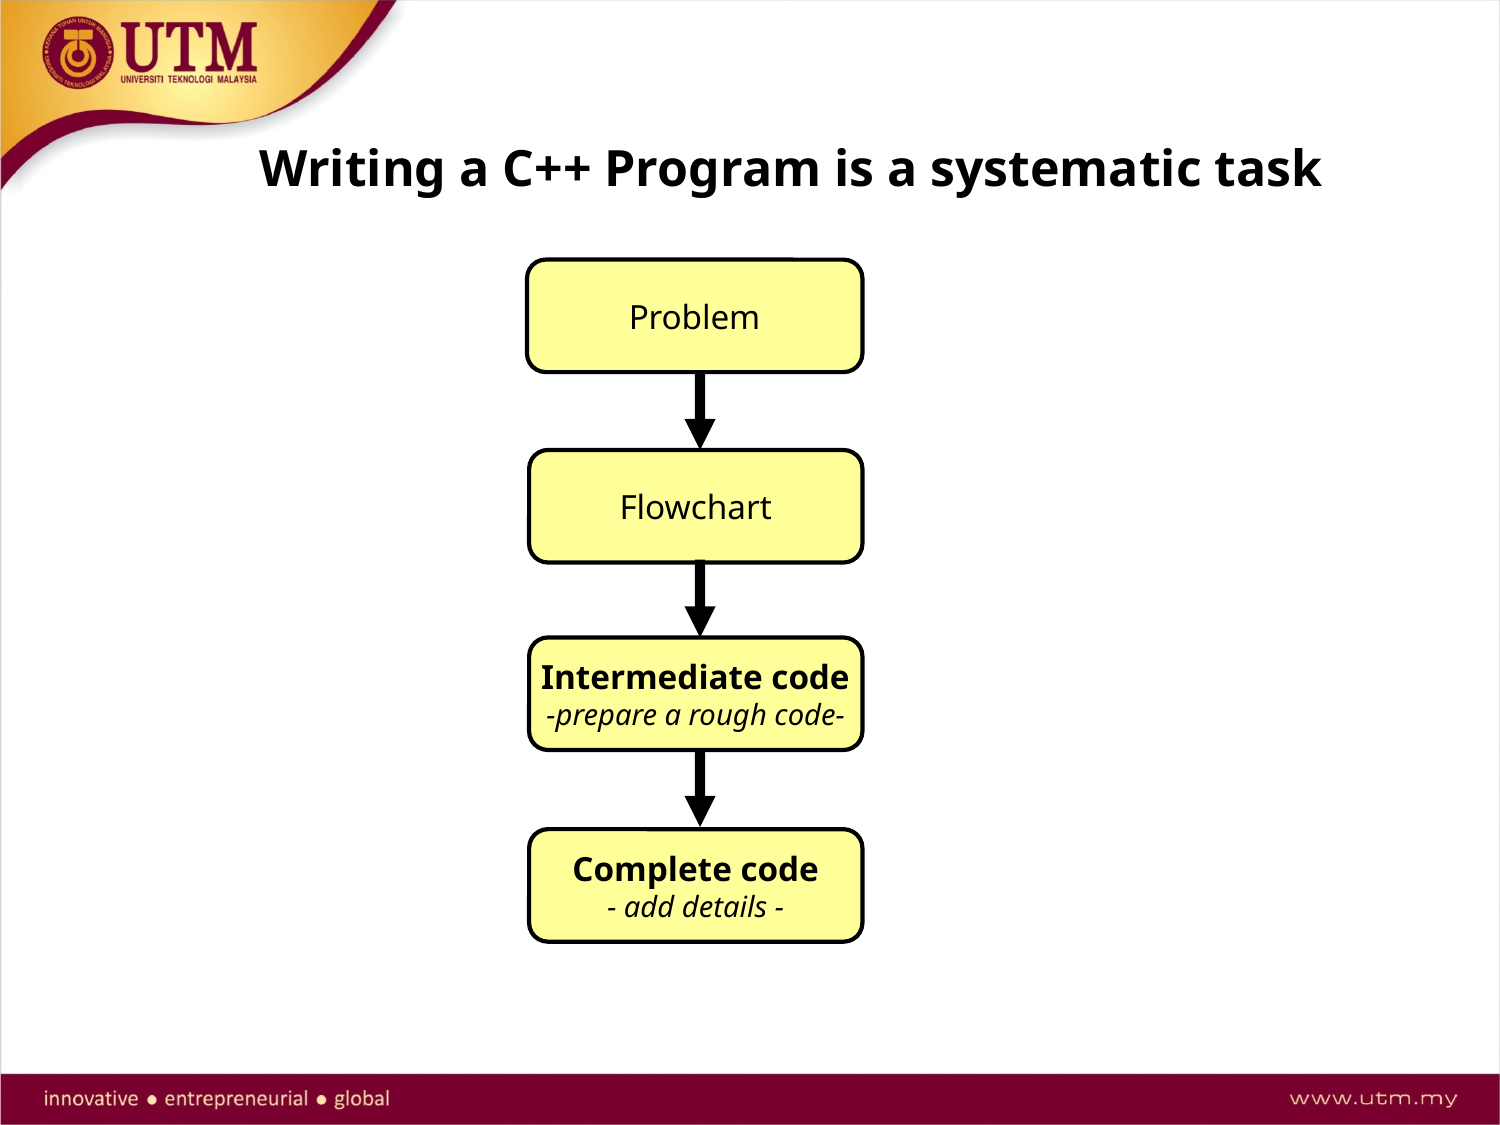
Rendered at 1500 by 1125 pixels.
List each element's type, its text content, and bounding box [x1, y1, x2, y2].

picture [0, 0, 1500, 1125]
text_box [693, 372, 707, 451]
text_box [693, 749, 707, 828]
text_box Complete code - add details - [529, 829, 863, 942]
text_box Flowchart [529, 449, 863, 563]
text_box Writing a C++ Program is a systematic task [244, 129, 1351, 239]
text_box Intermediate code -prepare a rough code- [529, 637, 863, 751]
text_box [693, 559, 707, 638]
text_box Problem [526, 259, 863, 373]
